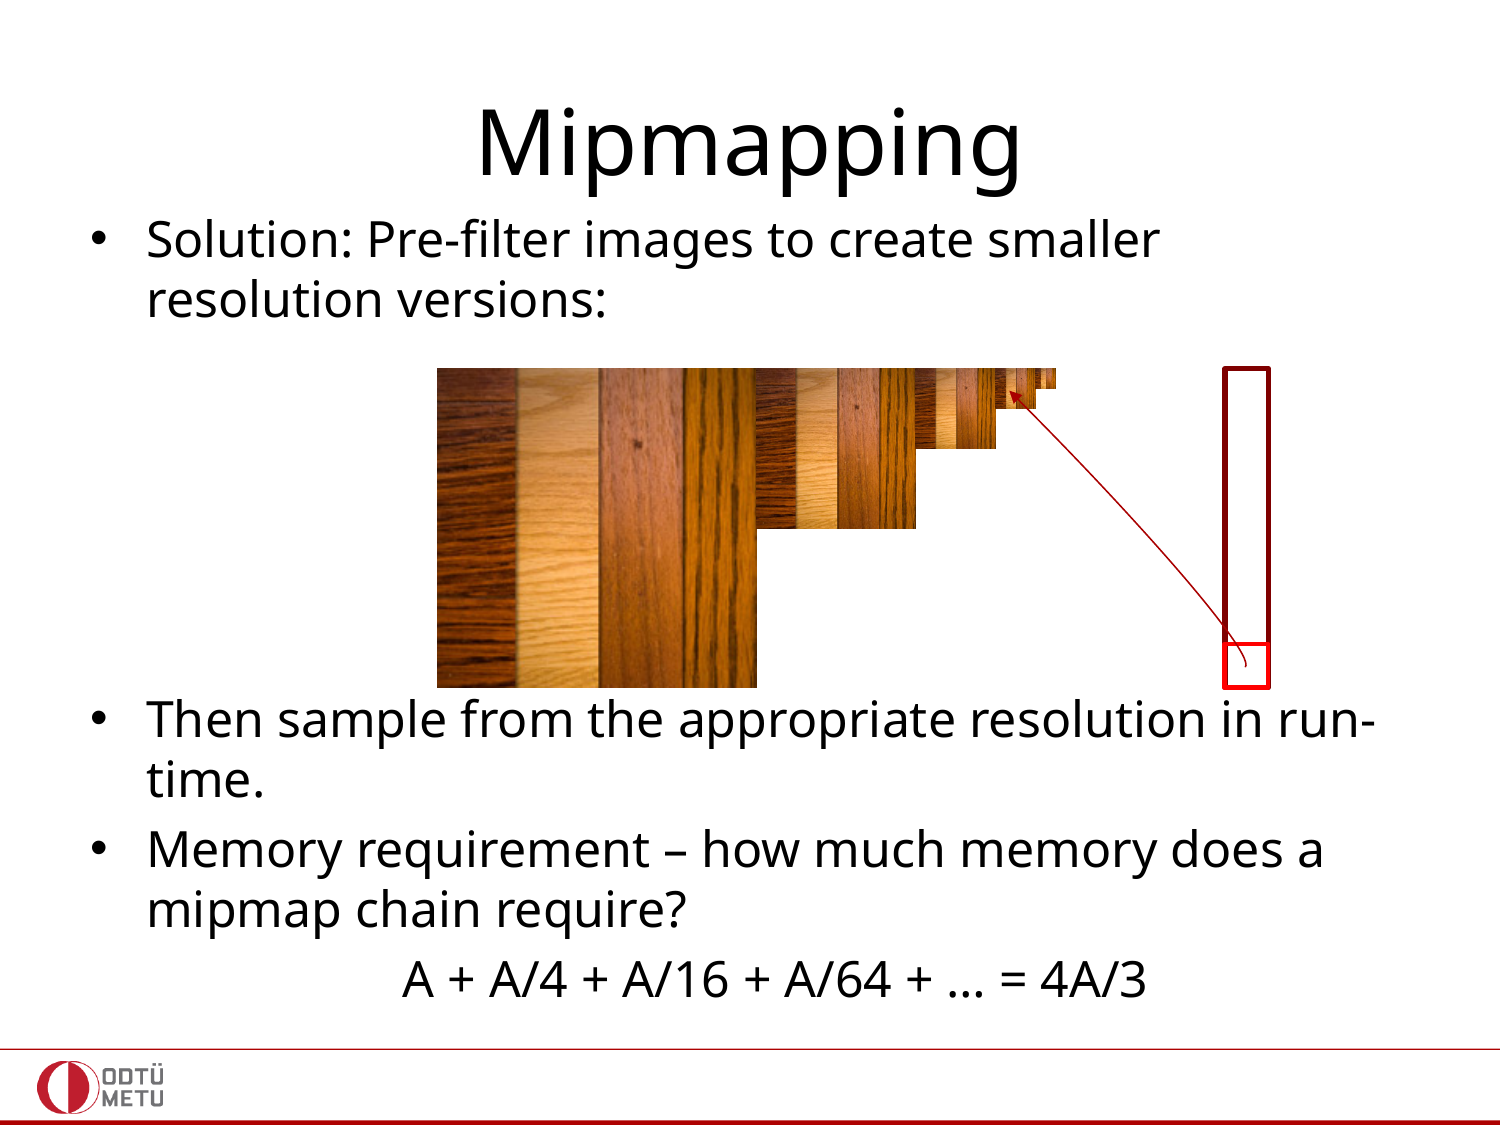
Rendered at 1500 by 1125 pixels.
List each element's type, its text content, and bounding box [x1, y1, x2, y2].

picture [437, 368, 960, 688]
picture [37, 1061, 163, 1114]
title Mipmapping [75, 45, 1425, 200]
list Solution: Pre-filter images to create smaller resolution versions: Then sample from the appropriate resolution in run-time. Memory requirement – how much memory does a mipmap chain require? A + A/4 + A/16 + A/64 + … = 4A/3 [75, 200, 1425, 1088]
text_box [960, 48, 1269, 774]
